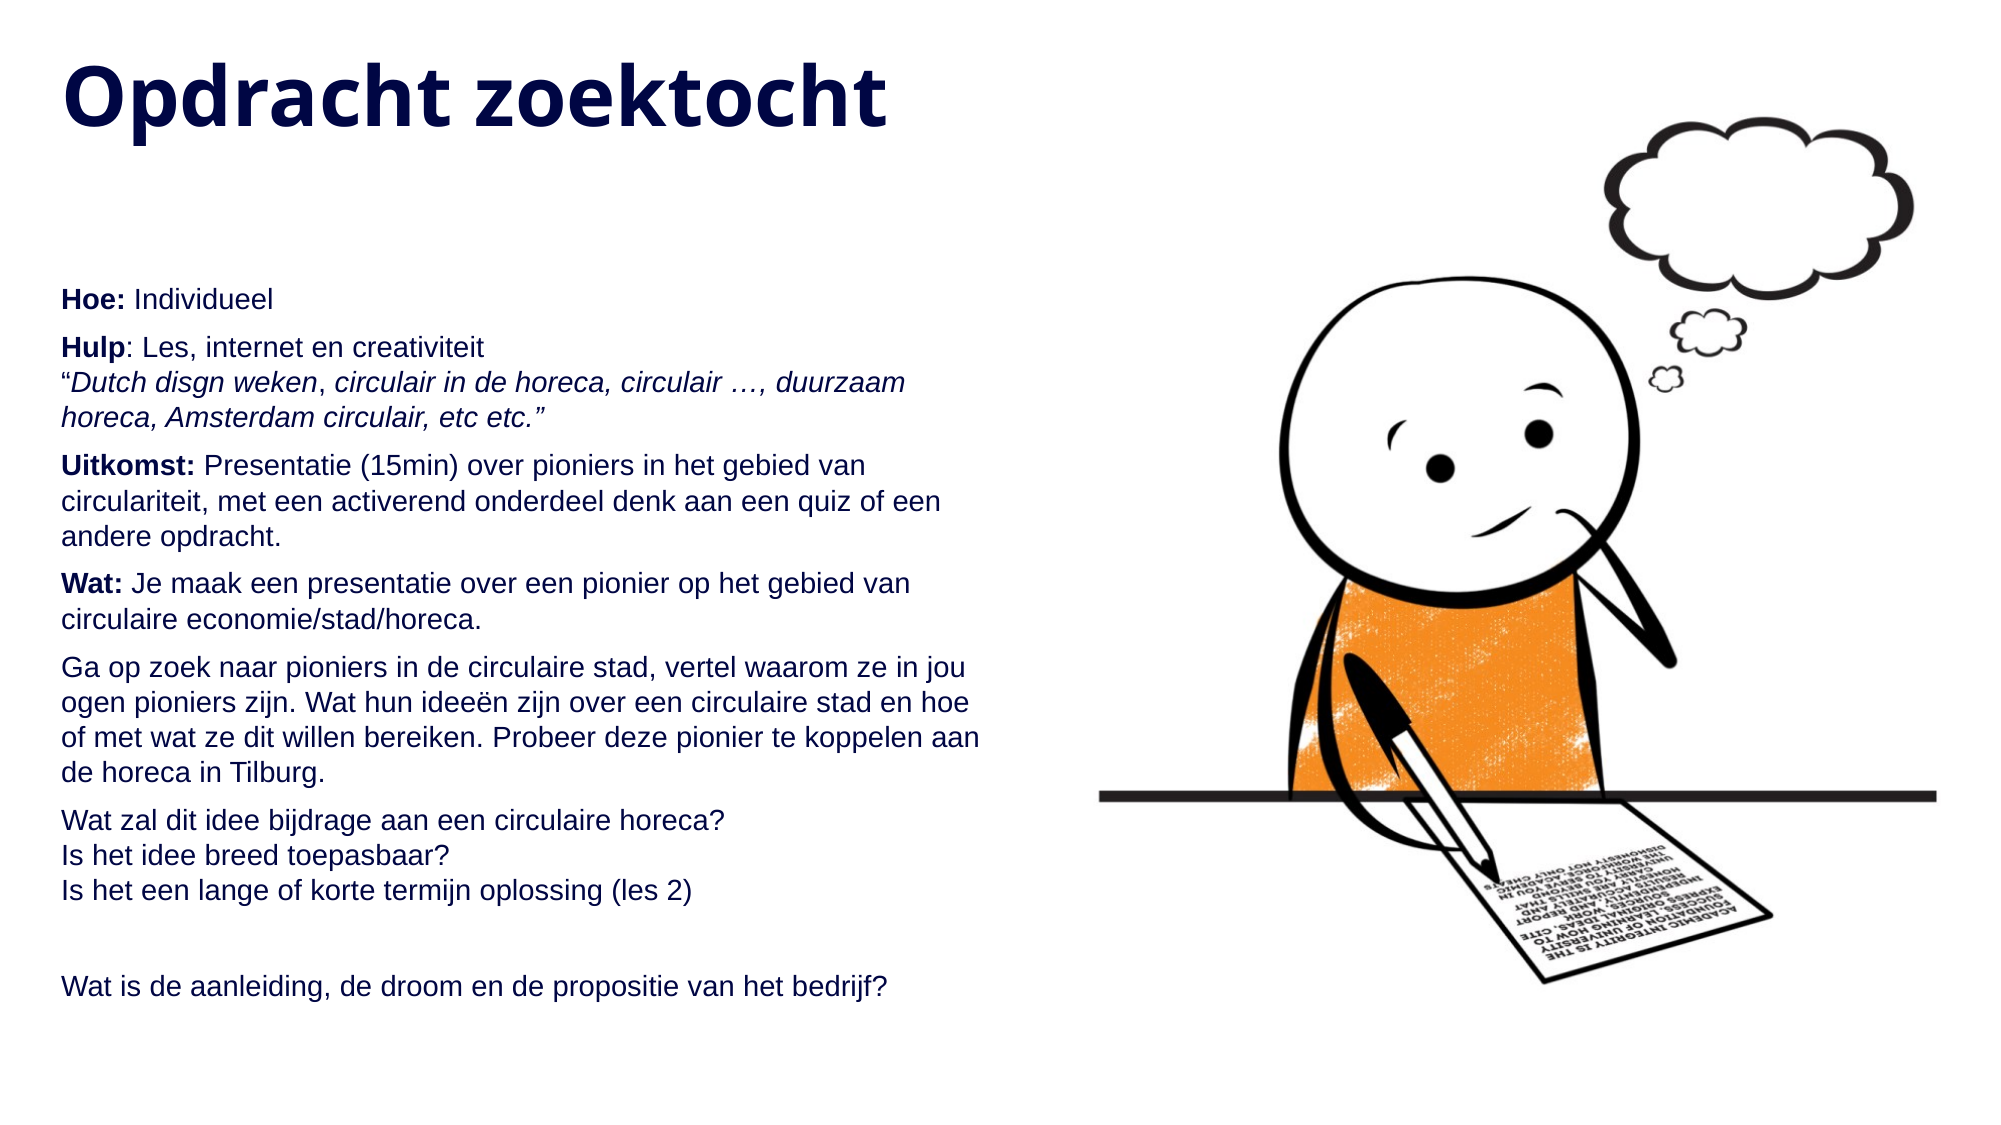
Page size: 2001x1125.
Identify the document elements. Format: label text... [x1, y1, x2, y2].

list Hoe: Individueel Hulp: Les, internet en creativiteit “Dutch disgn weken, circulair in de horeca, circulair …, duurzaam horeca, Amsterdam circulair, etc etc.” Uitkomst: Presentatie (15min) over pioniers in het gebied van circulariteit, met een activerend onderdeel denk aan een quiz of een andere opdracht. Wat: Je maak een presentatie over een pionier op het gebied van circulaire economie/stad/horeca. Ga op zoek naar pioniers in de circulaire stad, vertel waarom ze in jou ogen pioniers zijn. Wat hun ideeën zijn over een circulaire stad en hoe of met wat ze dit willen bereiken. Probeer deze pionier te koppelen aan de horeca in Tilburg. Wat zal dit idee bijdrage aan een circulaire horeca? Is het idee breed toepasbaar? Is het een lange of korte termijn oplossing (les 2) Wat is de aanleiding, de droom en de propositie van het bedrijf? [60, 280, 987, 1006]
title Opdracht zoektocht [60, 48, 986, 239]
picture [1012, 80, 2000, 1045]
